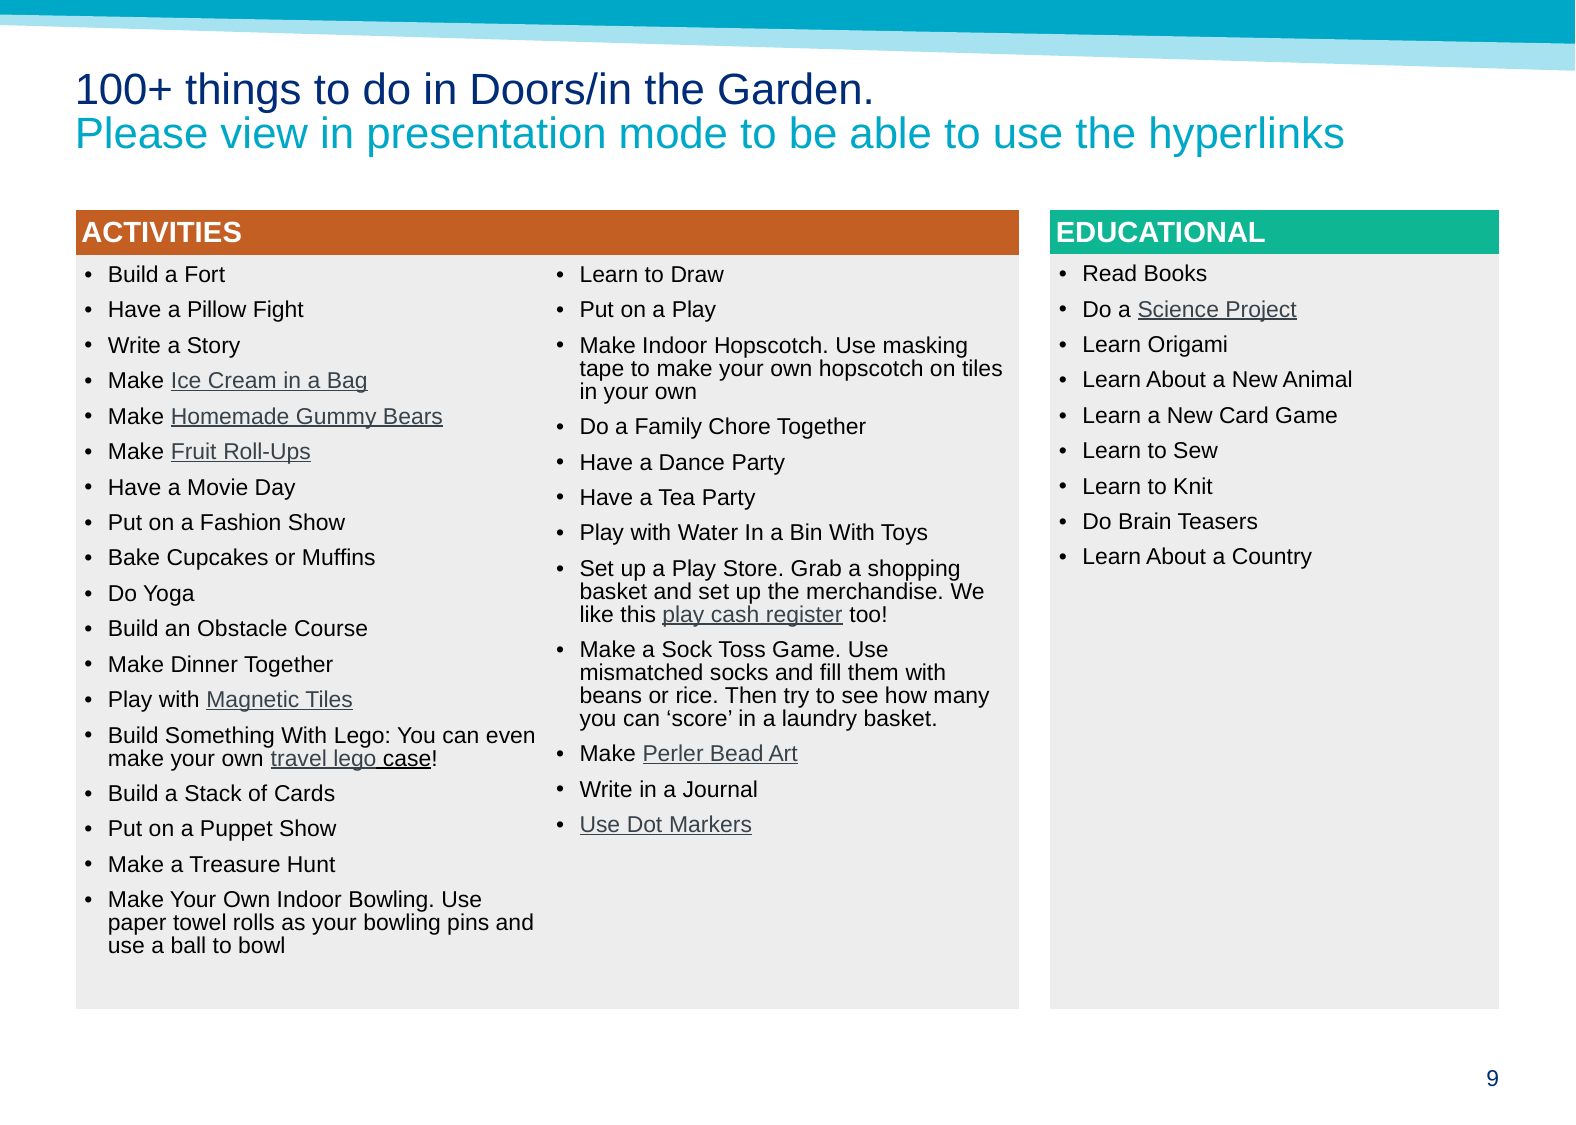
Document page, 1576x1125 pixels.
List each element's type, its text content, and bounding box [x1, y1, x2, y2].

table_header ACTIVITIES [76, 210, 547, 255]
table_header EDUCATIONAL [1050, 210, 1499, 254]
title 100+ things to do in Doors/in the Garden. Please view in presentation mode to be able to use the hyperlinks [74, 62, 1500, 176]
table_cell Learn to Draw Put on a Play Make Indoor Hopscotch. Use masking tape to make your own hopscotch on tiles in your own Do a Family Chore Together Have a Dance Party Have a Tea Party Play with Water In a Bin With Toys Set up a Play Store. Grab a shopping basket and set up the merchandise. We like this play cash register too! Make a Sock Toss Game. Use mismatched socks and fill them with beans or rice. Then try to see how many you can ‘score’ in a laundry basket. Make Perler Bead Art Write in a Journal Use Dot Markers [547, 255, 1019, 1009]
table_cell Read Books Do a Science Project Learn Origami Learn About a New Animal Learn a New Card Game Learn to Sew Learn to Knit Do Brain Teasers Learn About a Country [1050, 254, 1499, 1009]
table_cell Build a Fort Have a Pillow Fight Write a Story Make Ice Cream in a Bag Make Homemade Gummy Bears Make Fruit Roll-Ups Have a Movie Day Put on a Fashion Show Bake Cupcakes or Muffins Do Yoga Build an Obstacle Course Make Dinner Together Play with Magnetic Tiles Build Something With Lego: You can even make your own travel lego case! Build a Stack of Cards Put on a Puppet Show Make a Treasure Hunt Make Your Own Indoor Bowling. Use paper towel rolls as your bowling pins and use a ball to bowl [76, 255, 547, 1009]
table_header [547, 210, 1019, 255]
slide_number 8 [1425, 1063, 1500, 1092]
